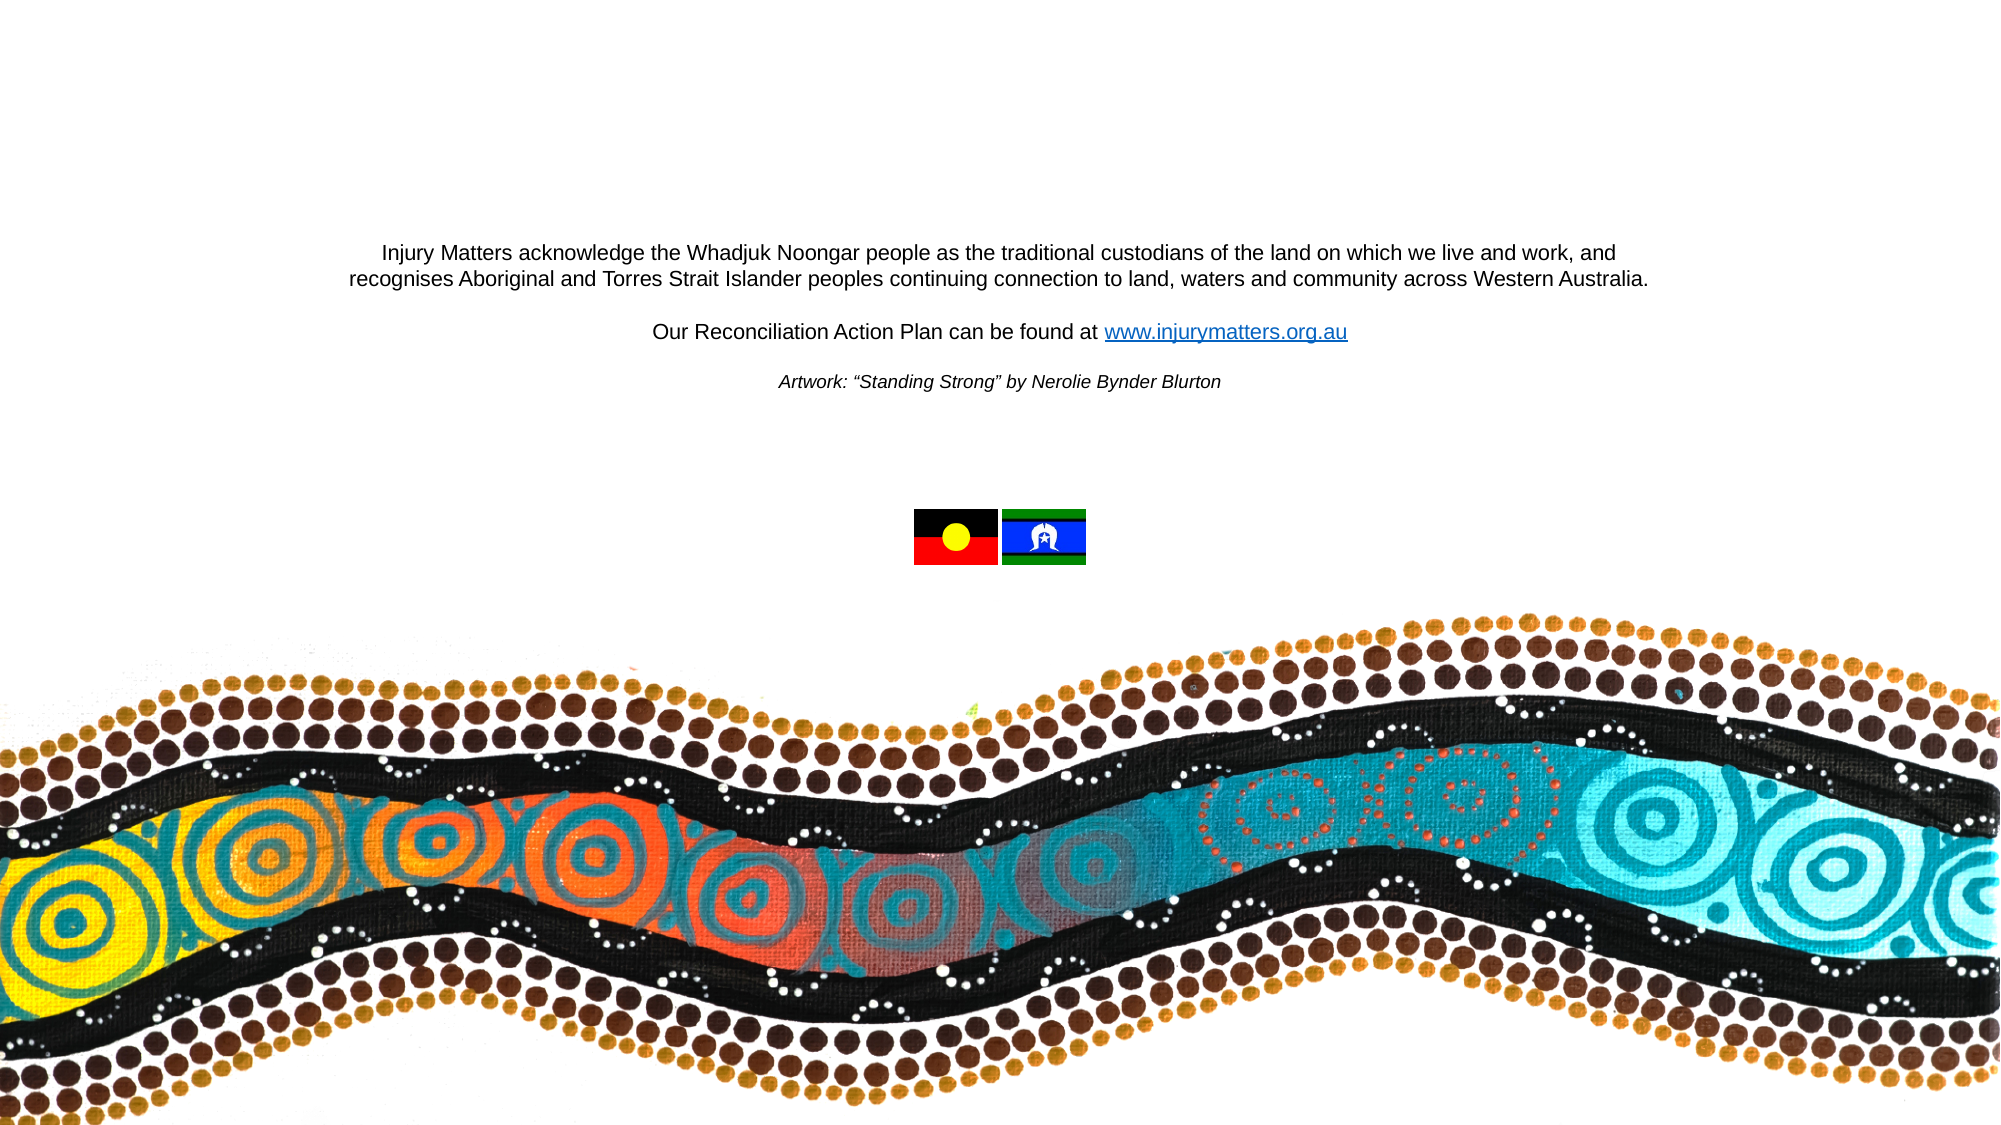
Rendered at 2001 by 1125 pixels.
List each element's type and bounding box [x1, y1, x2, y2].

picture [0, 600, 2000, 1125]
picture [914, 509, 998, 565]
picture [1002, 509, 1086, 565]
